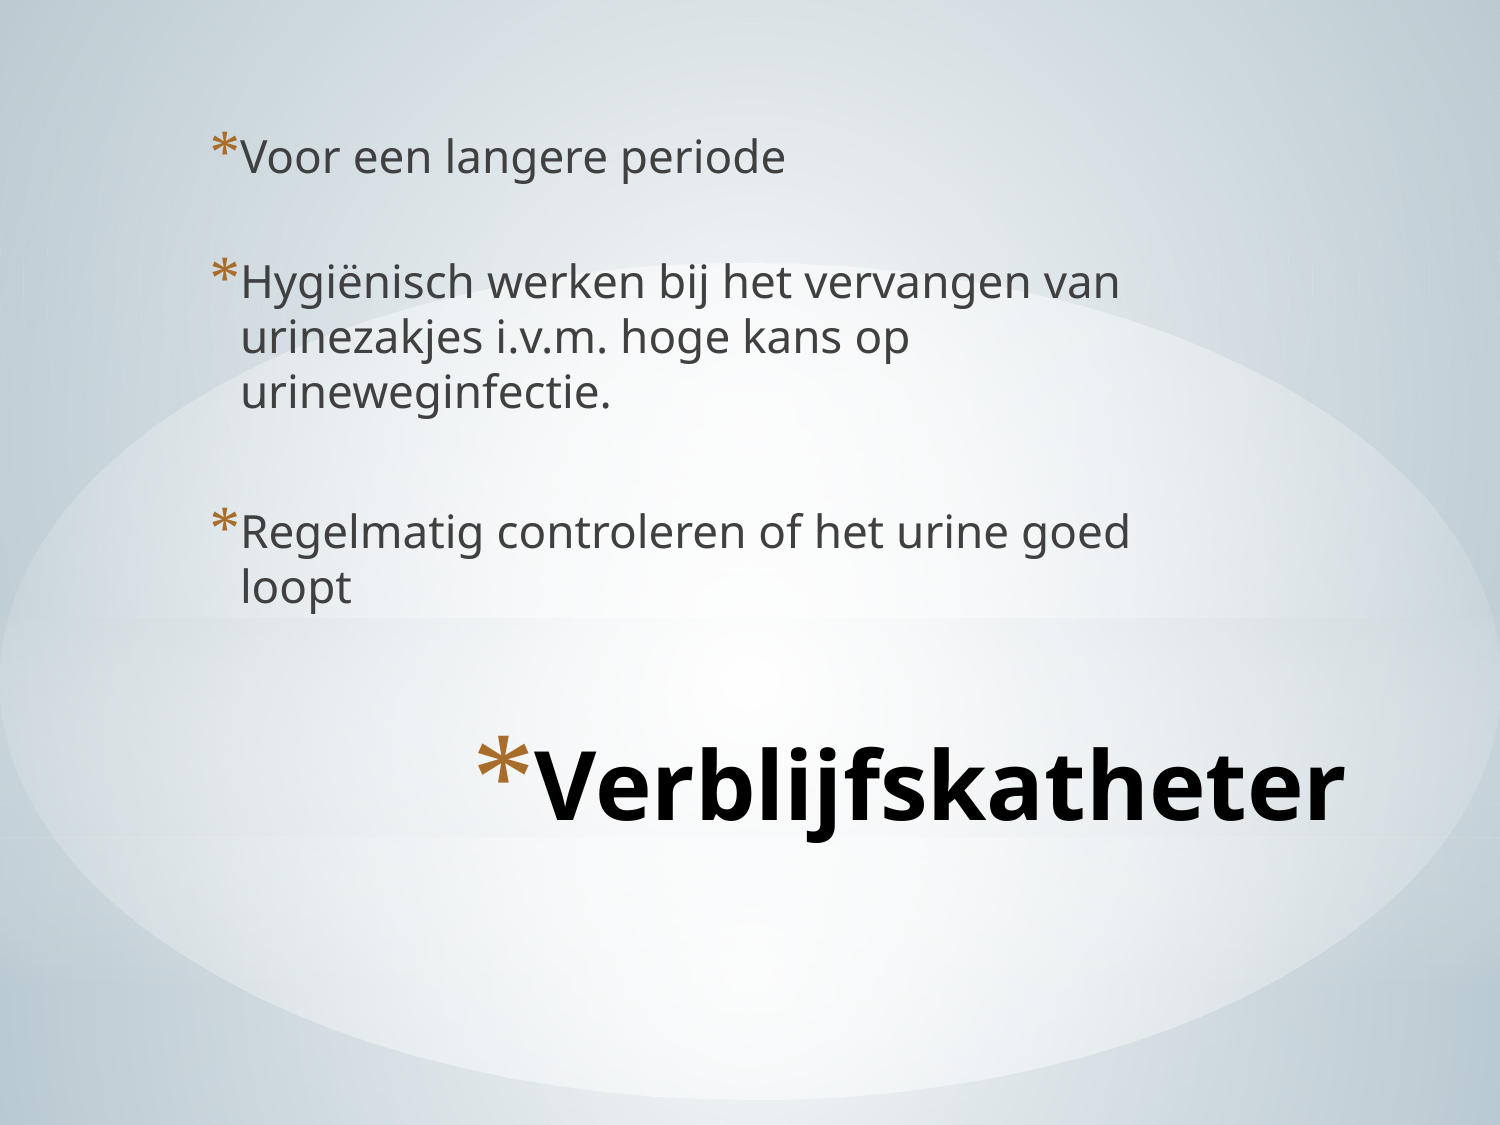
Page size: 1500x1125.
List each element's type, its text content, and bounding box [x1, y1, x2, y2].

list Voor een langere periode Hygiënisch werken bij het vervangen van urinezakjes i.v.m. hoge kans op urineweginfectie. Regelmatig controleren of het urine goed loopt [187, 120, 1238, 690]
title Verblijfskatheter [294, 717, 1363, 905]
